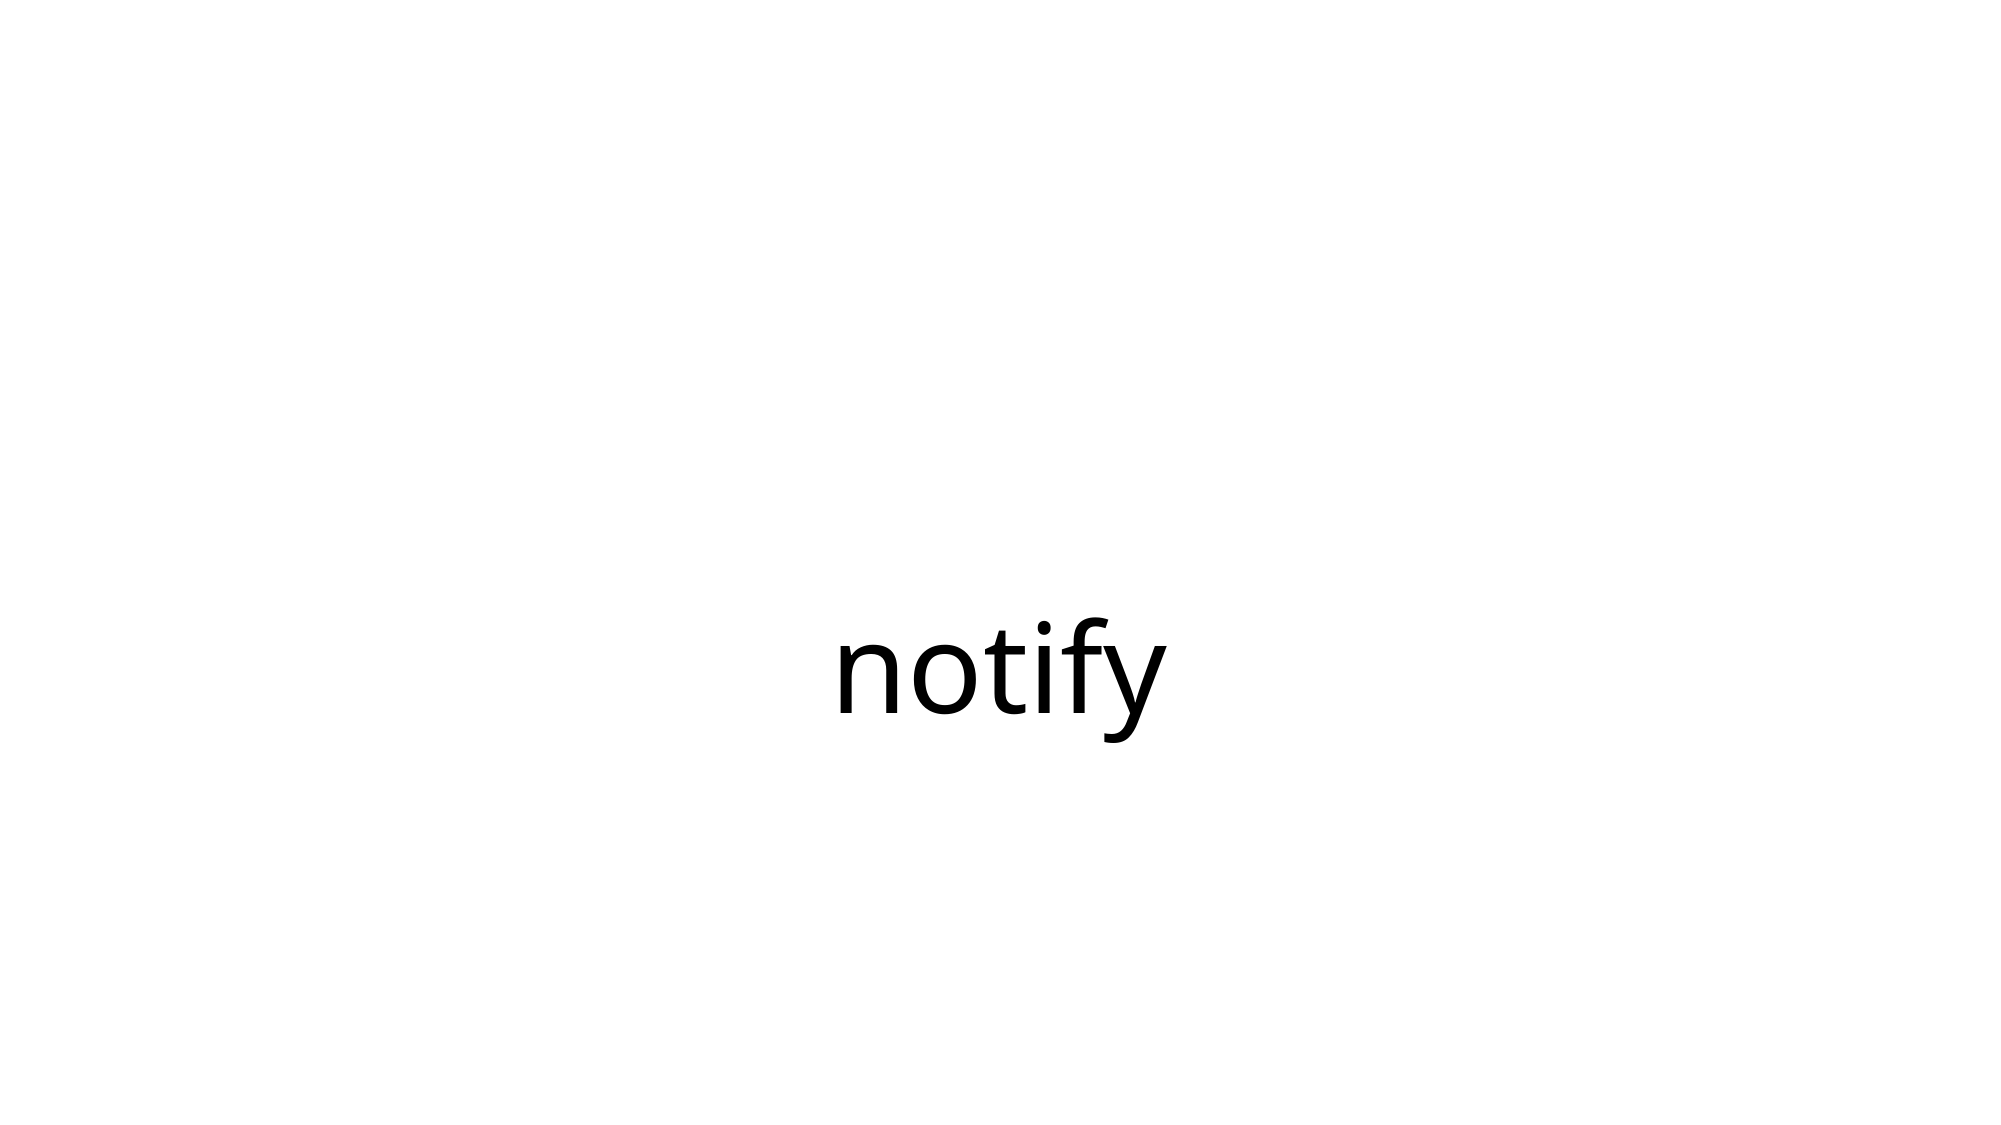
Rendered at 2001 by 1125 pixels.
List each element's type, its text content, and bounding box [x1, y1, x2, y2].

title notify [136, 505, 1862, 749]
